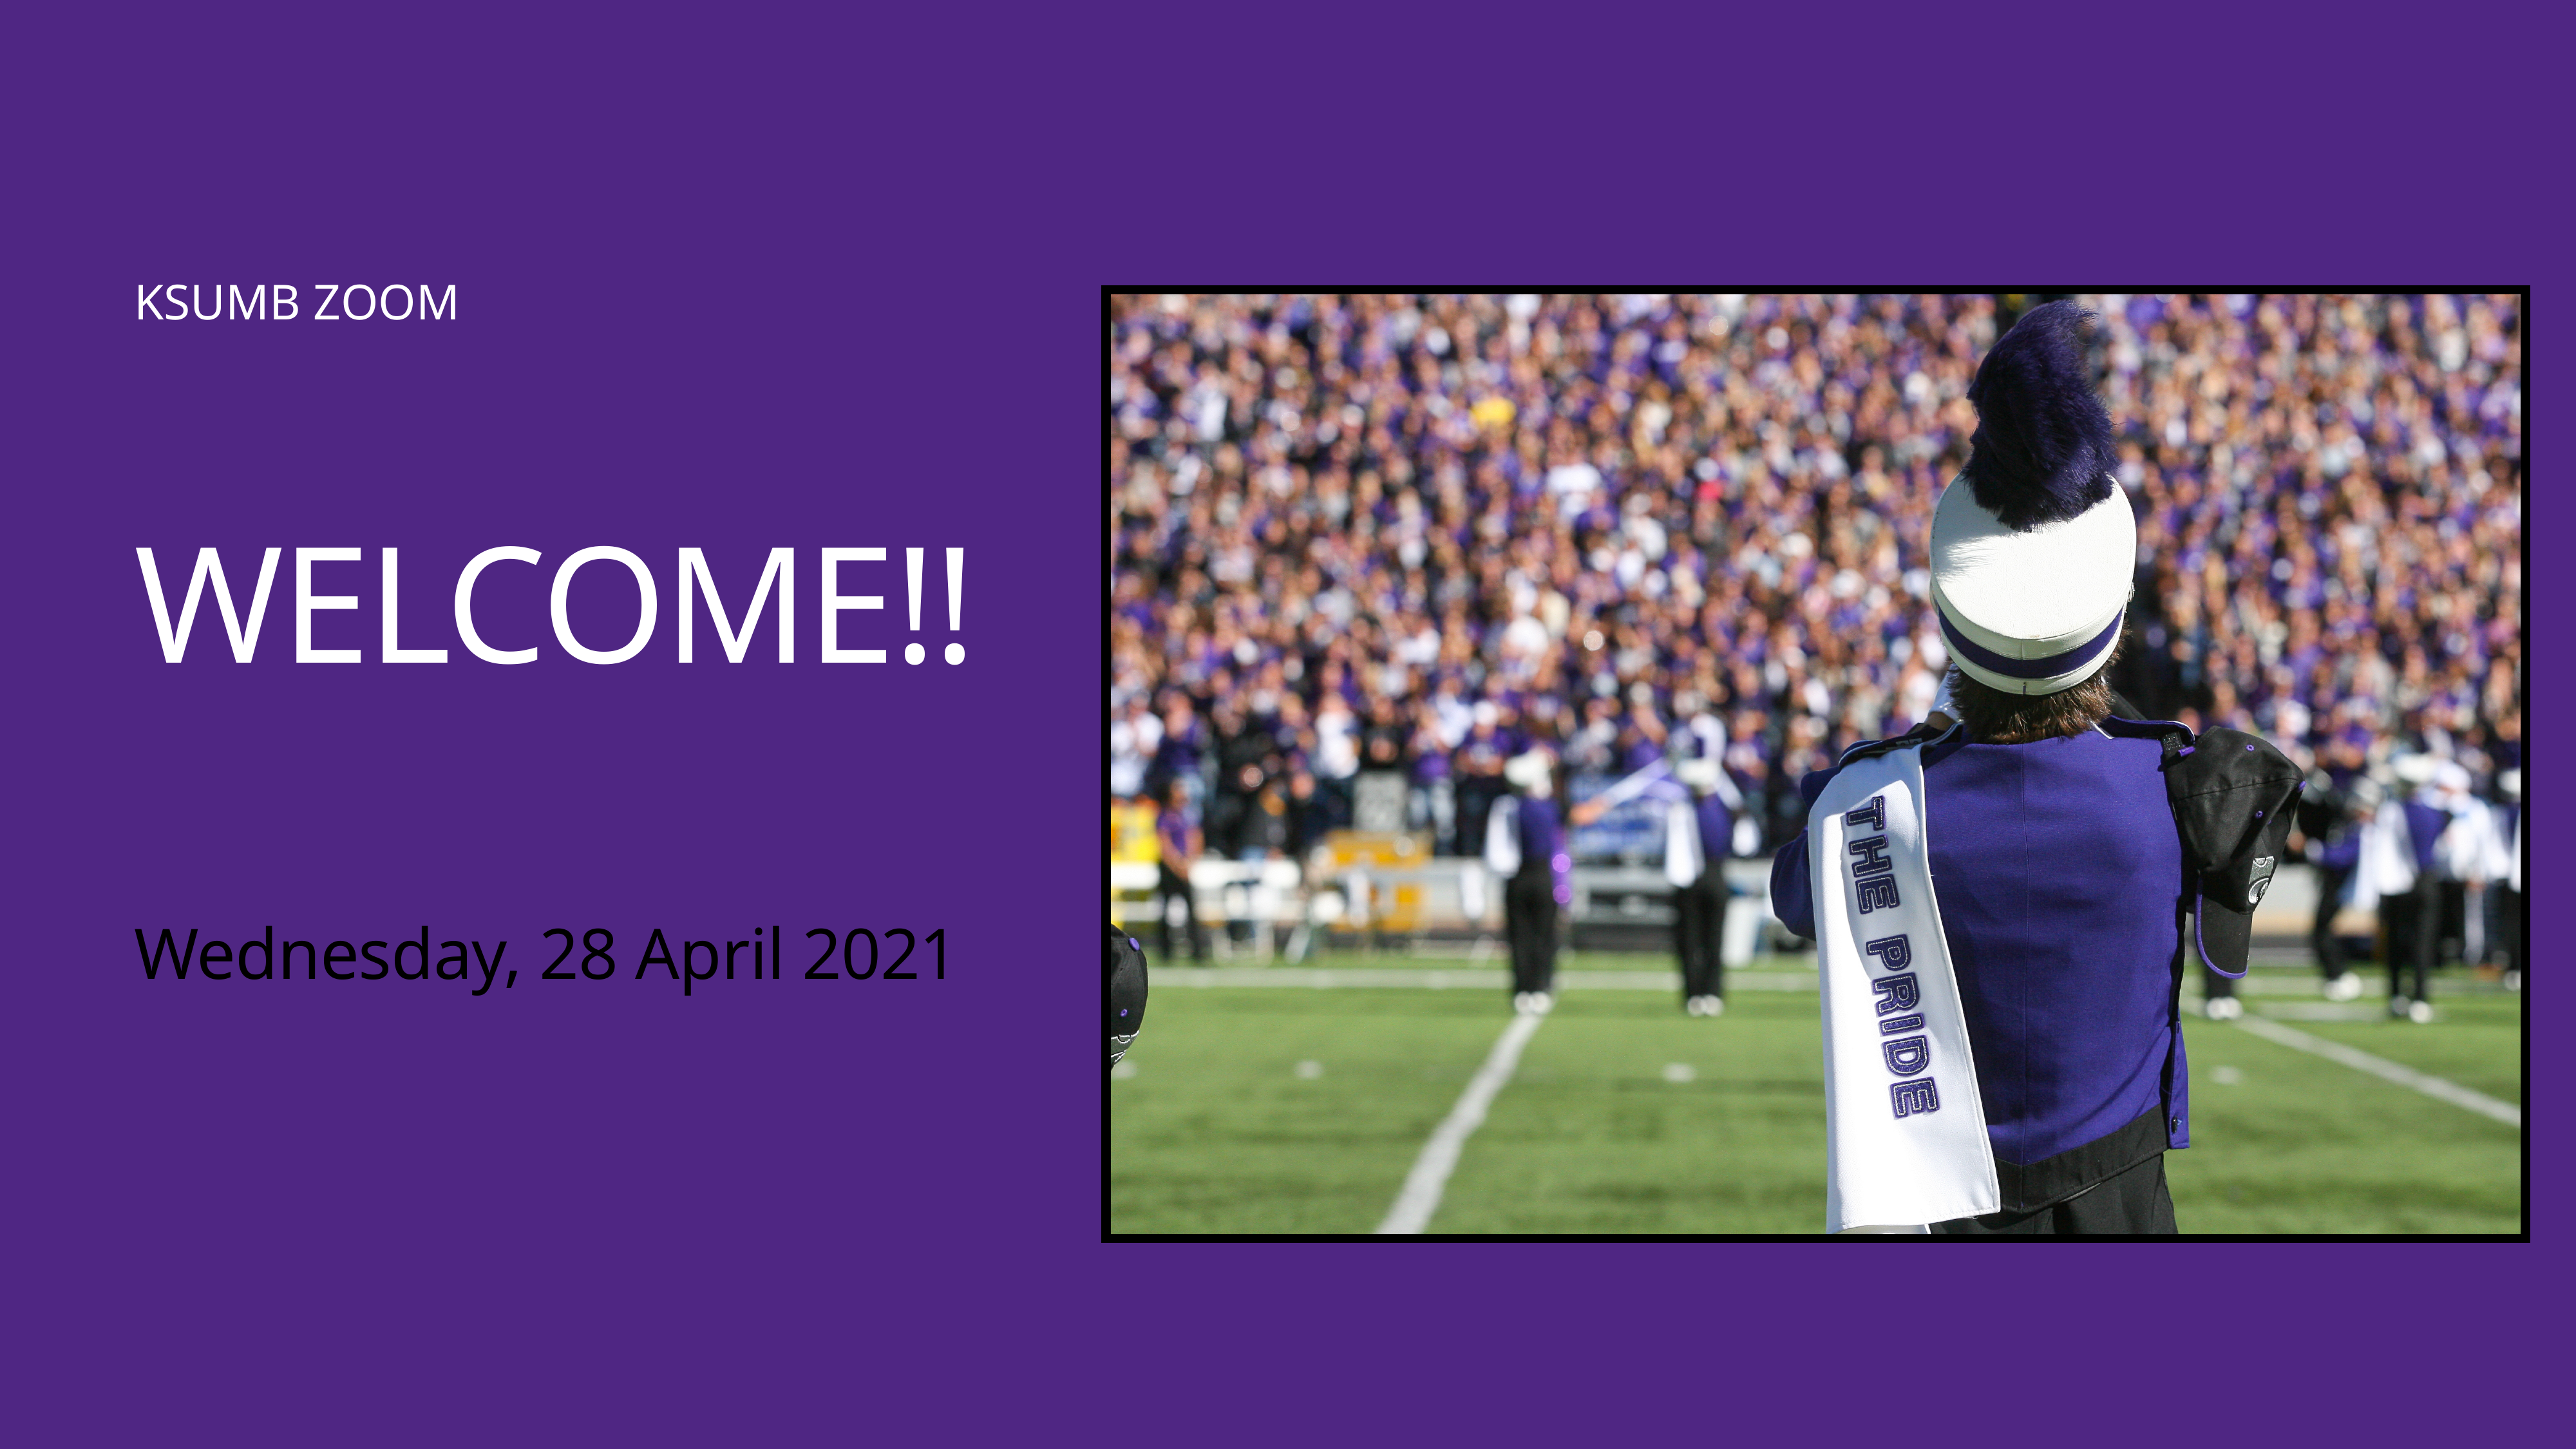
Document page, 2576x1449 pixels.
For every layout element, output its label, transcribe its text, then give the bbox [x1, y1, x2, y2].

subtitle Wednesday, 28 April 2021 [128, 914, 1101, 1135]
picture [1110, 294, 2521, 1234]
title Welcome!! [128, 330, 1101, 914]
list KSUMB ZOOM [128, 256, 2448, 330]
